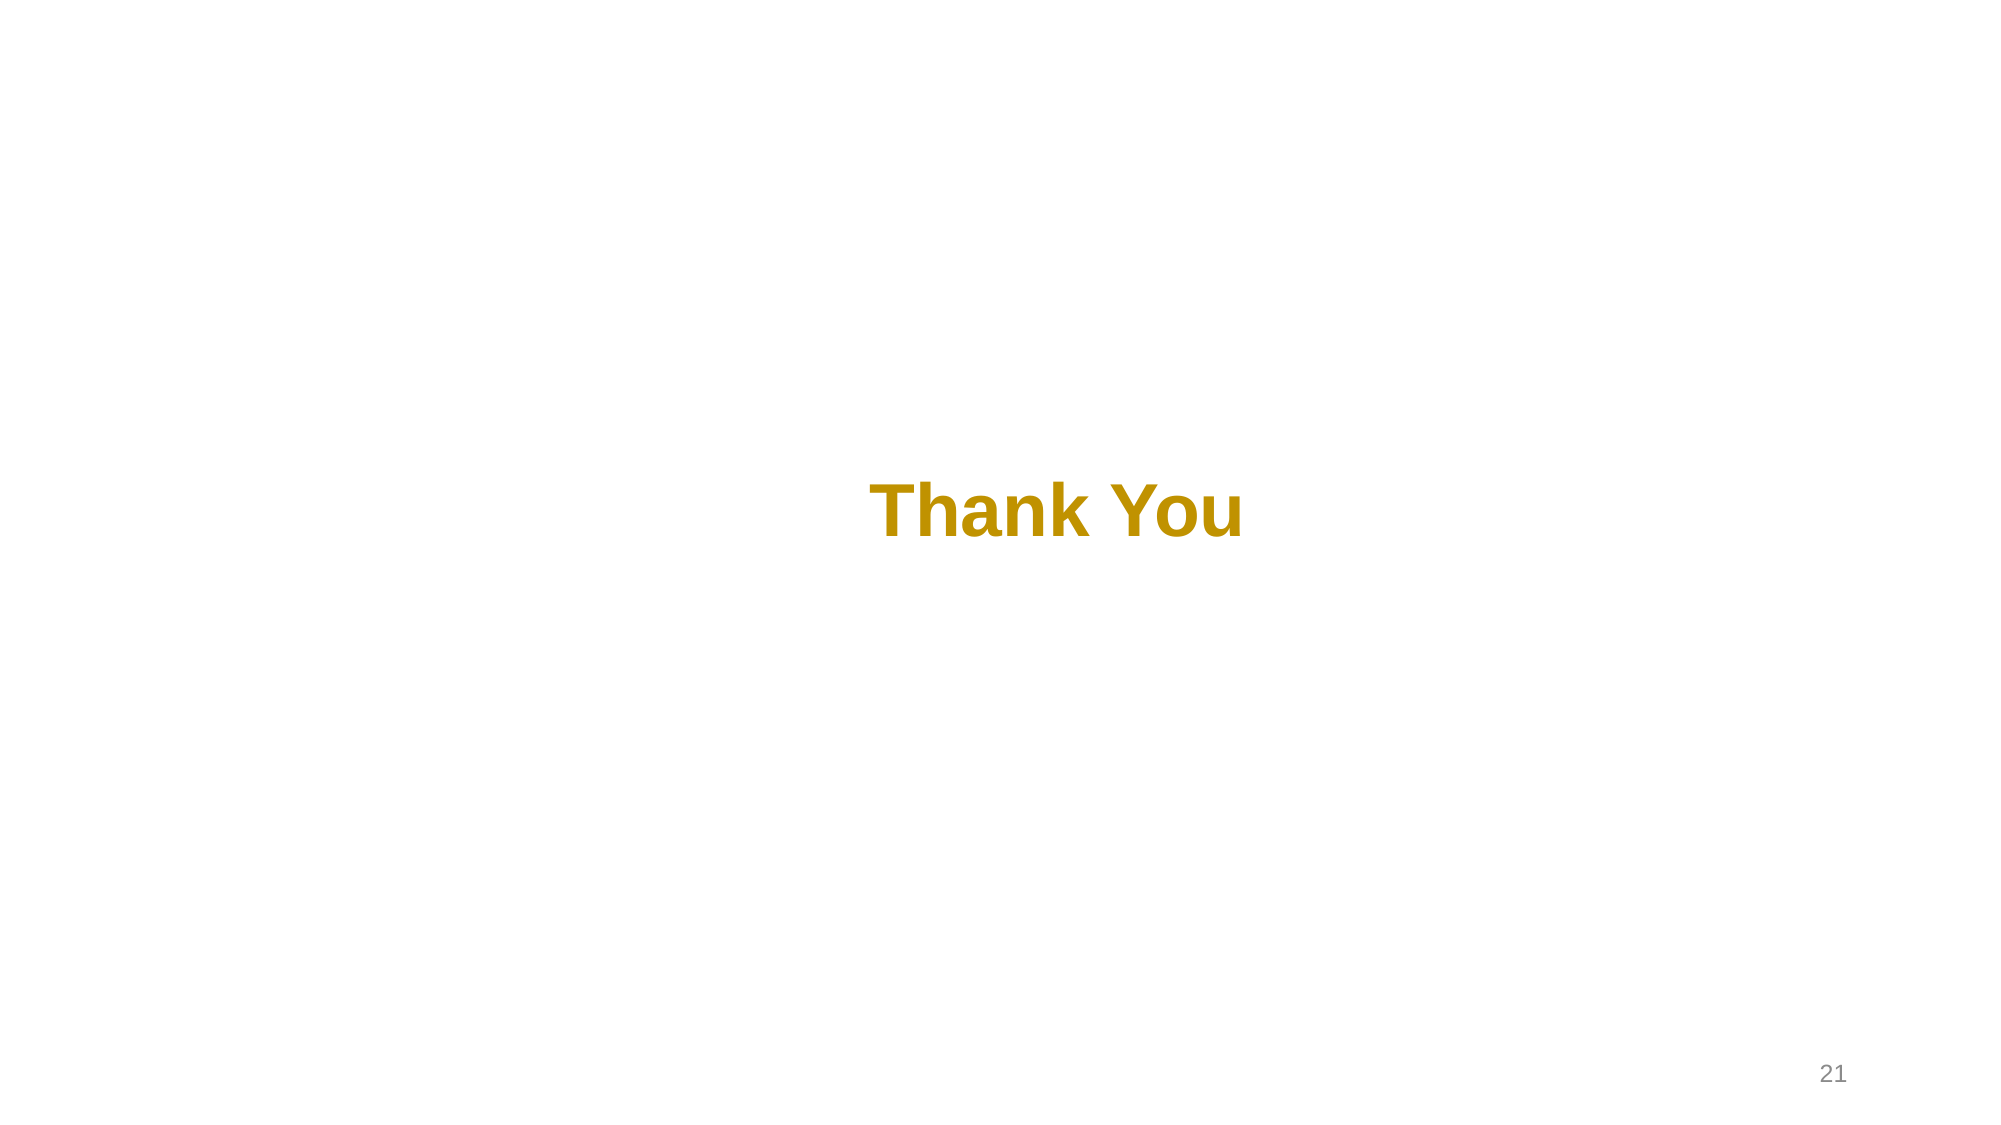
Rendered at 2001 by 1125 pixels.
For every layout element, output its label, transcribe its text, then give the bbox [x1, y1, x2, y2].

slide_number 21 [1412, 1042, 1863, 1103]
title Thank You [421, 461, 1715, 563]
